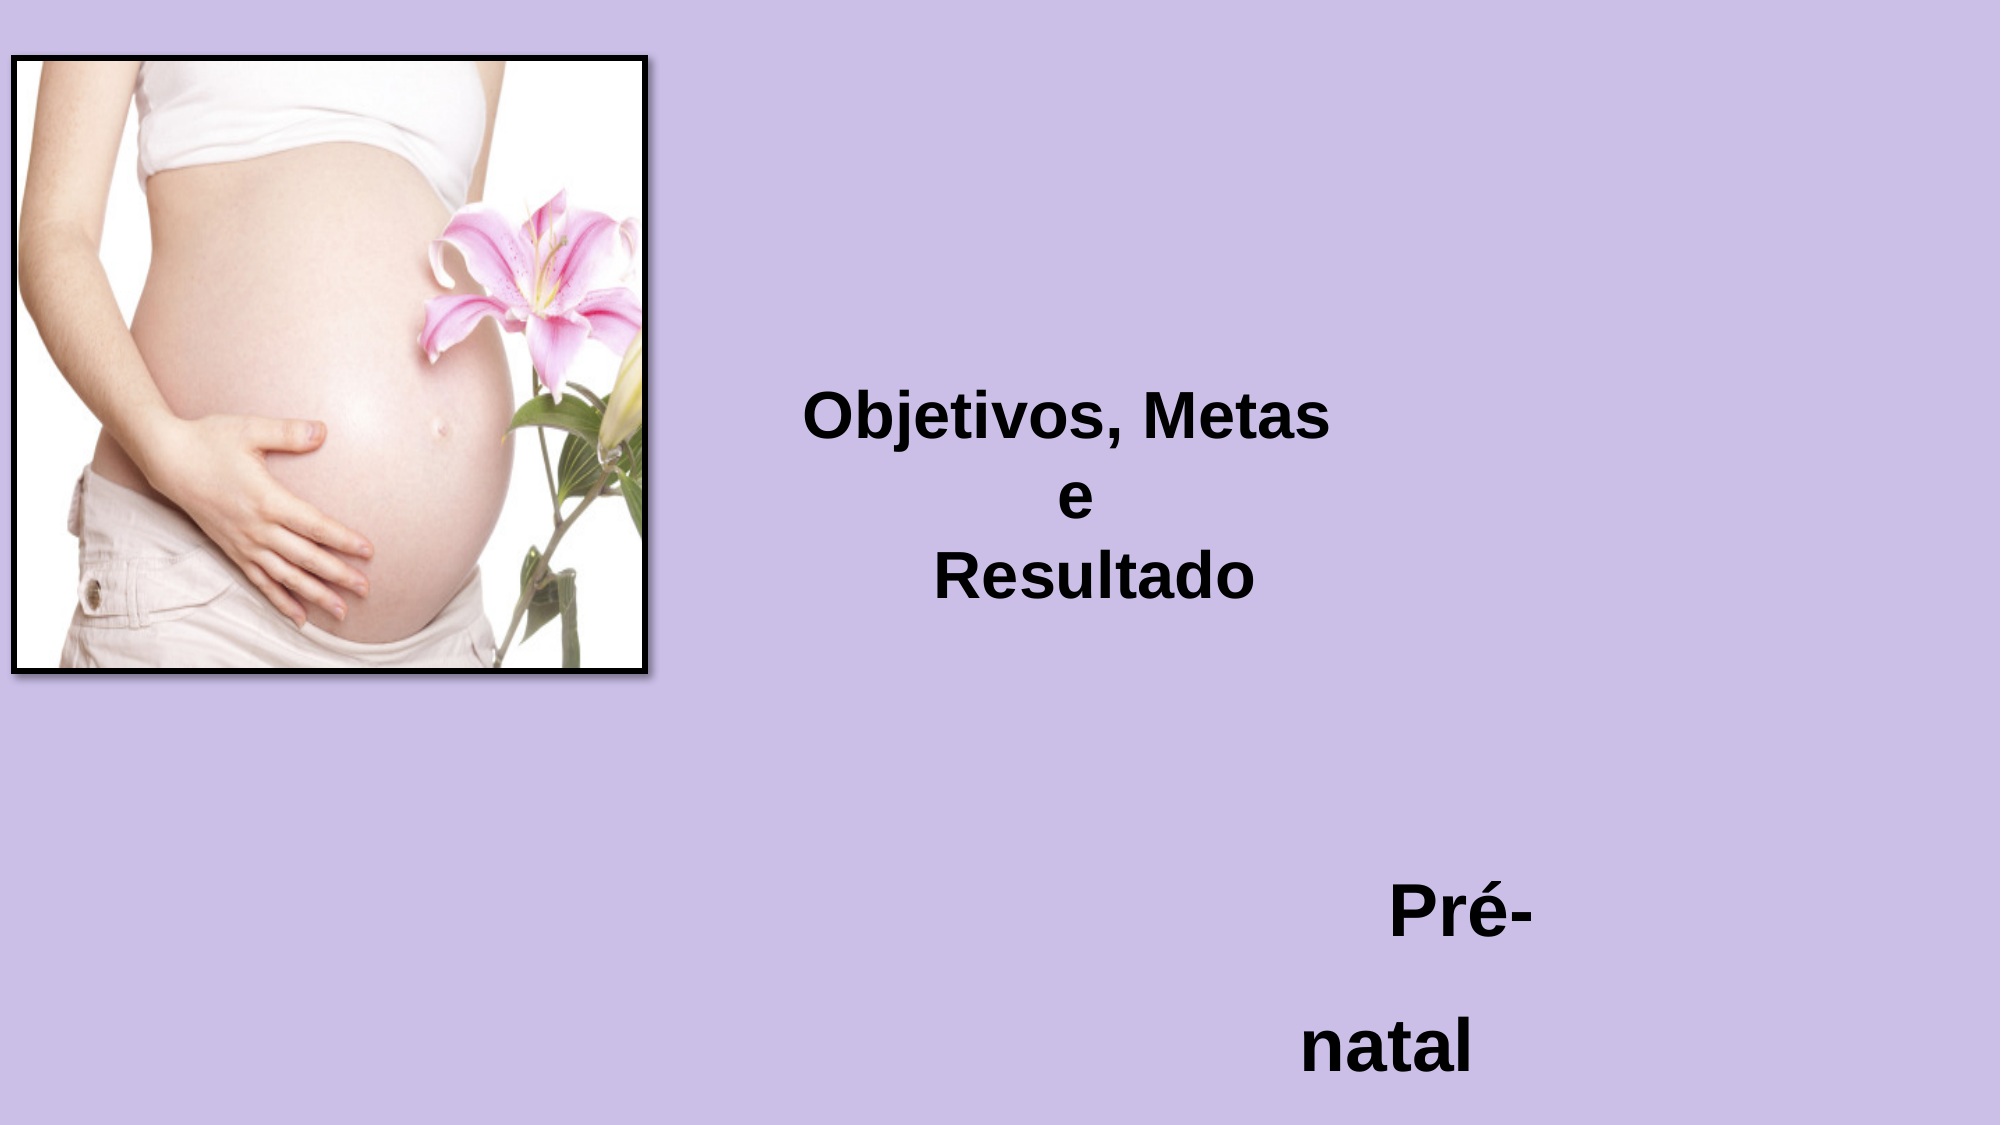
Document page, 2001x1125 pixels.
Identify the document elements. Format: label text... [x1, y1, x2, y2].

picture [16, 61, 643, 669]
text_box Pré-natal [1285, 808, 1636, 959]
text_box Objetivos, Metas e Resultado [659, 364, 1786, 620]
